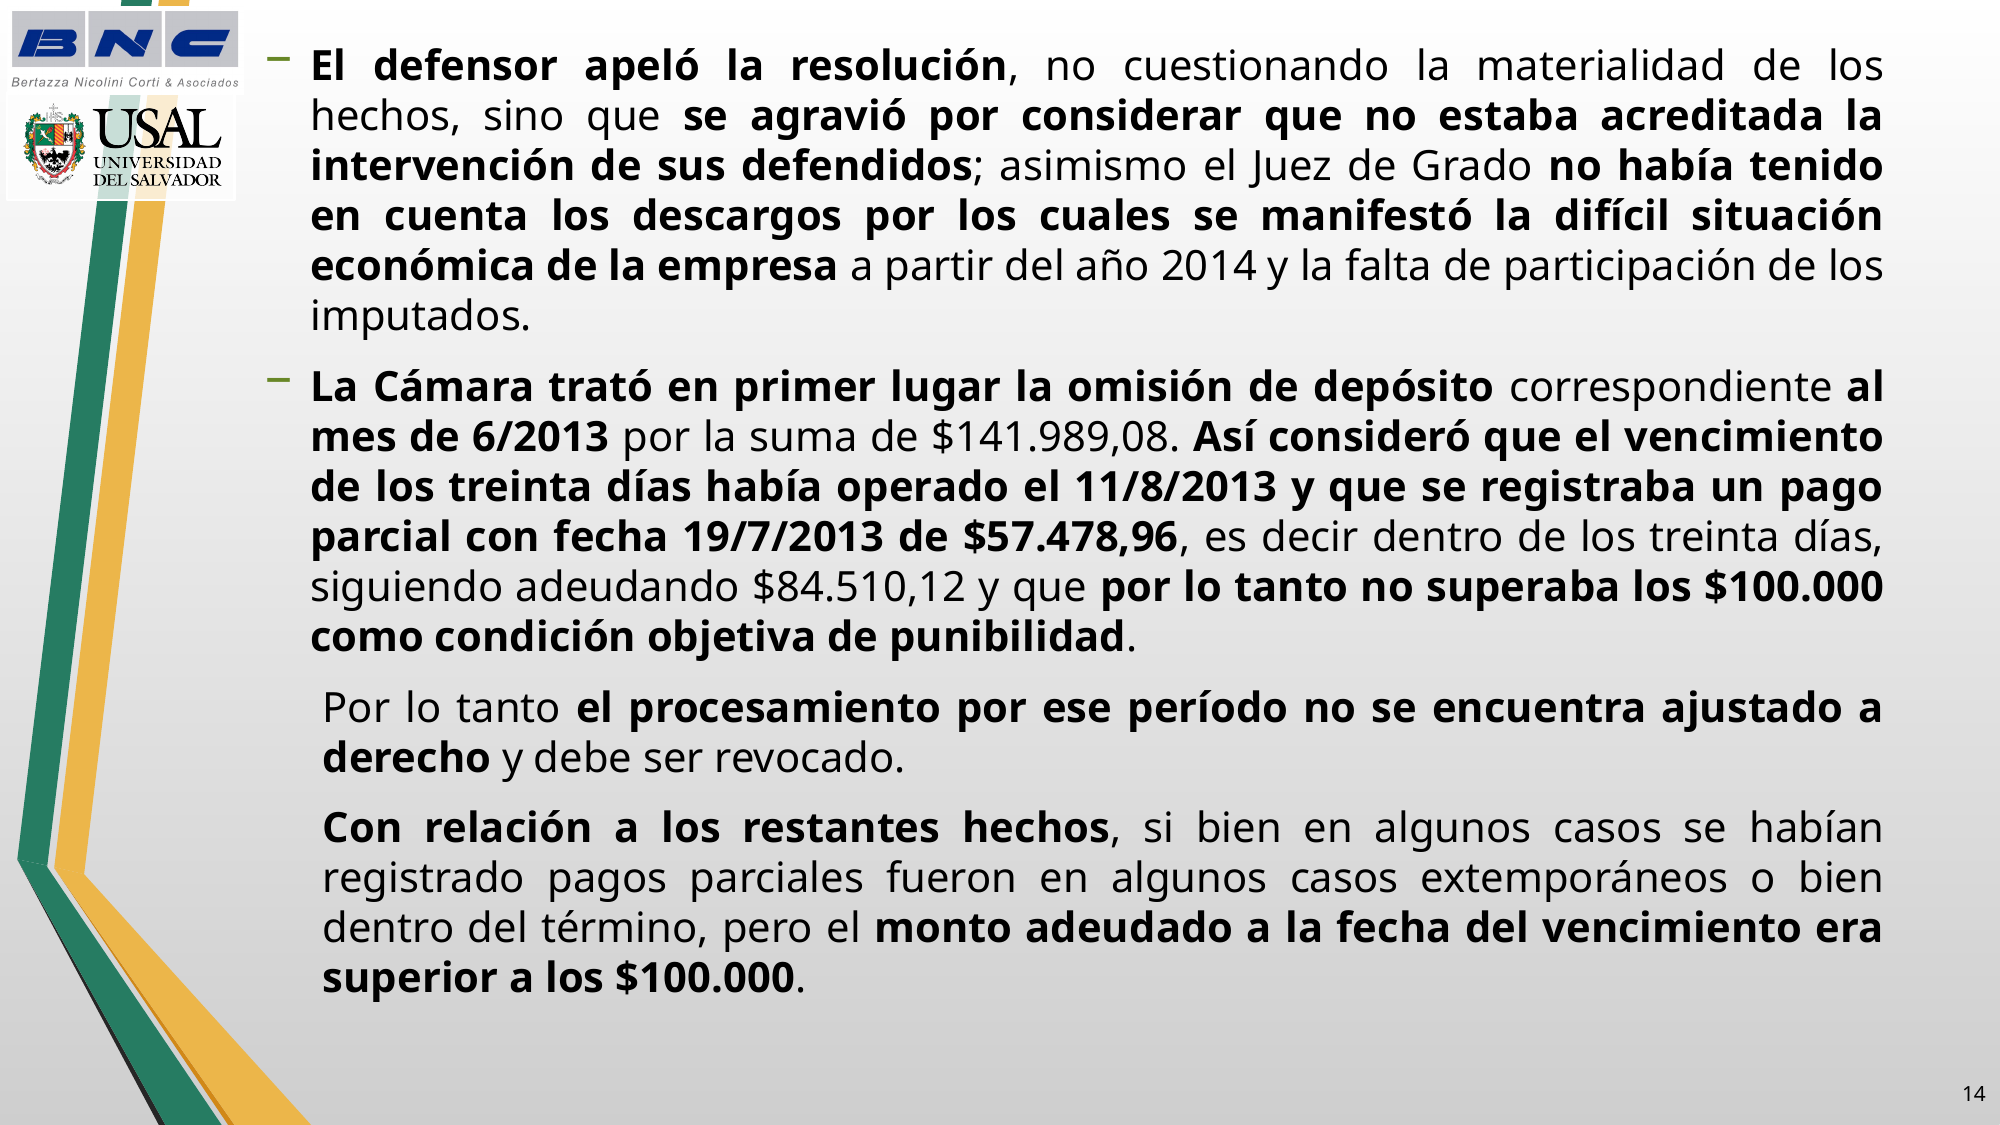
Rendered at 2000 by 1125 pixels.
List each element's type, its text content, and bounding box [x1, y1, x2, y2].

slide_number 13 [1910, 1065, 2000, 1125]
list El defensor apeló la resolución, no cuestionando la materialidad de los hechos, sino que se agravió por considerar que no estaba acreditada la intervención de sus defendidos; asimismo el Juez de Grado no había tenido en cuenta los descargos por los cuales se manifestó la difícil situación económica de la empresa a partir del año 2014 y la falta de participación de los imputados. La Cámara trató en primer lugar la omisión de depósito correspondiente al mes de 6/2013 por la suma de $141.989,08. Así consideró que el vencimiento de los treinta días había operado el 11/8/2013 y que se registraba un pago parcial con fecha 19/7/2013 de $57.478,96, es decir dentro de los treinta días, siguiendo adeudando $84.510,12 y que por lo tanto no superaba los $100.000 como condición objetiva de punibilidad. Por lo tanto el procesamiento por ese período no se encuentra ajustado a derecho y debe ser revocado. Con relación a los restantes hechos, si bien en algunos casos se habían registrado pagos parciales fueron en algunos casos extemporáneos o bien dentro del término, pero el monto adeudado a la fecha del vencimiento era superior a los $100.000. [248, 30, 1900, 1005]
picture [22, 102, 222, 190]
picture [7, 6, 244, 95]
